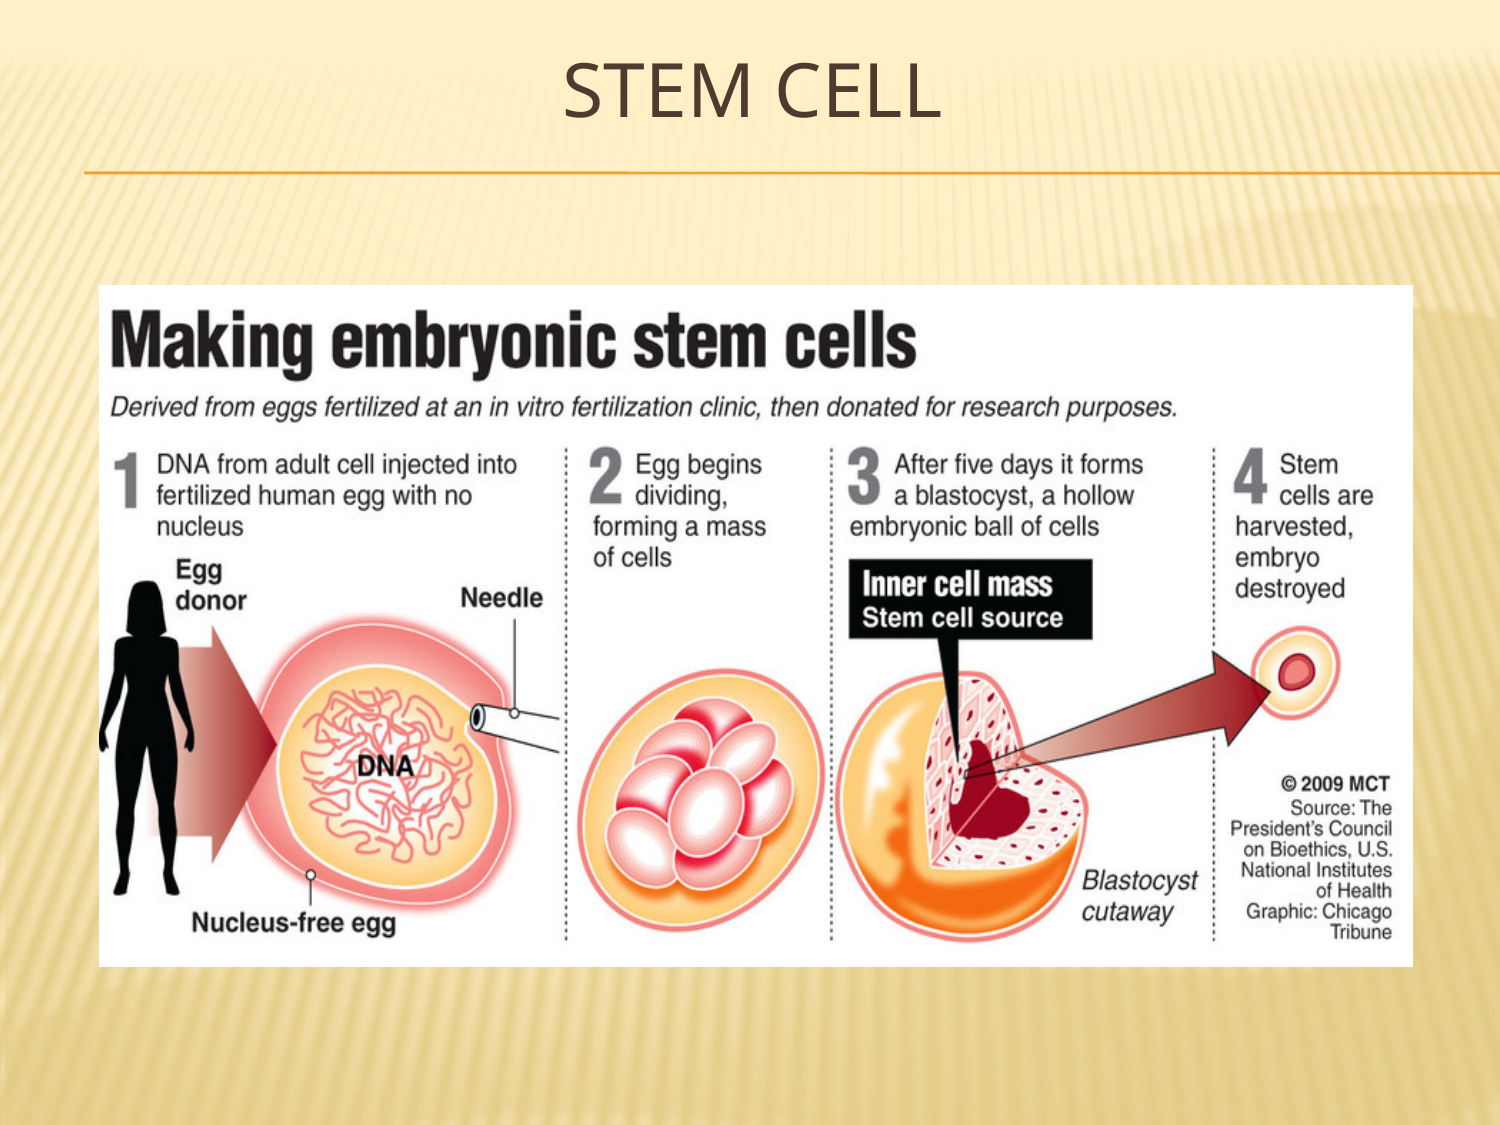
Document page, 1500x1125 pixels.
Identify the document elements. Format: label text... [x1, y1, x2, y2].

title Stem Cell [50, 0, 1475, 175]
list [99, 285, 1413, 968]
